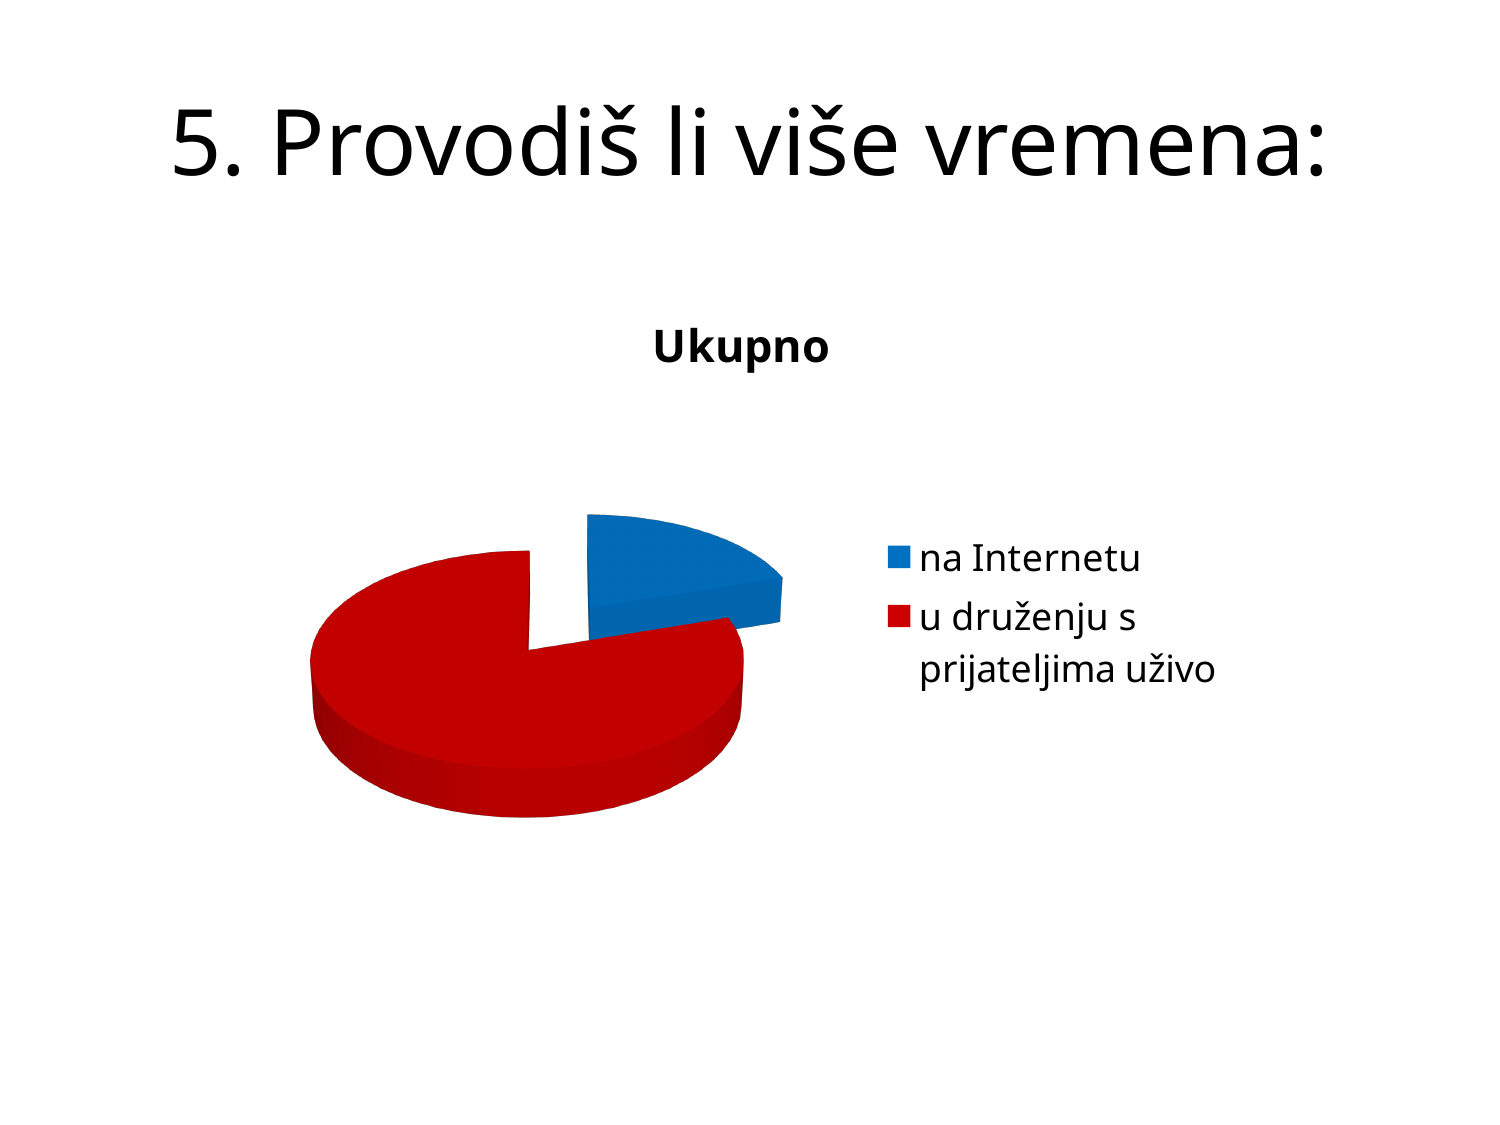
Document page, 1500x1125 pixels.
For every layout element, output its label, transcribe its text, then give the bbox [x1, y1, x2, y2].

chart [241, 278, 1243, 946]
title 5. Provodiš li više vremena: [75, 45, 1425, 233]
